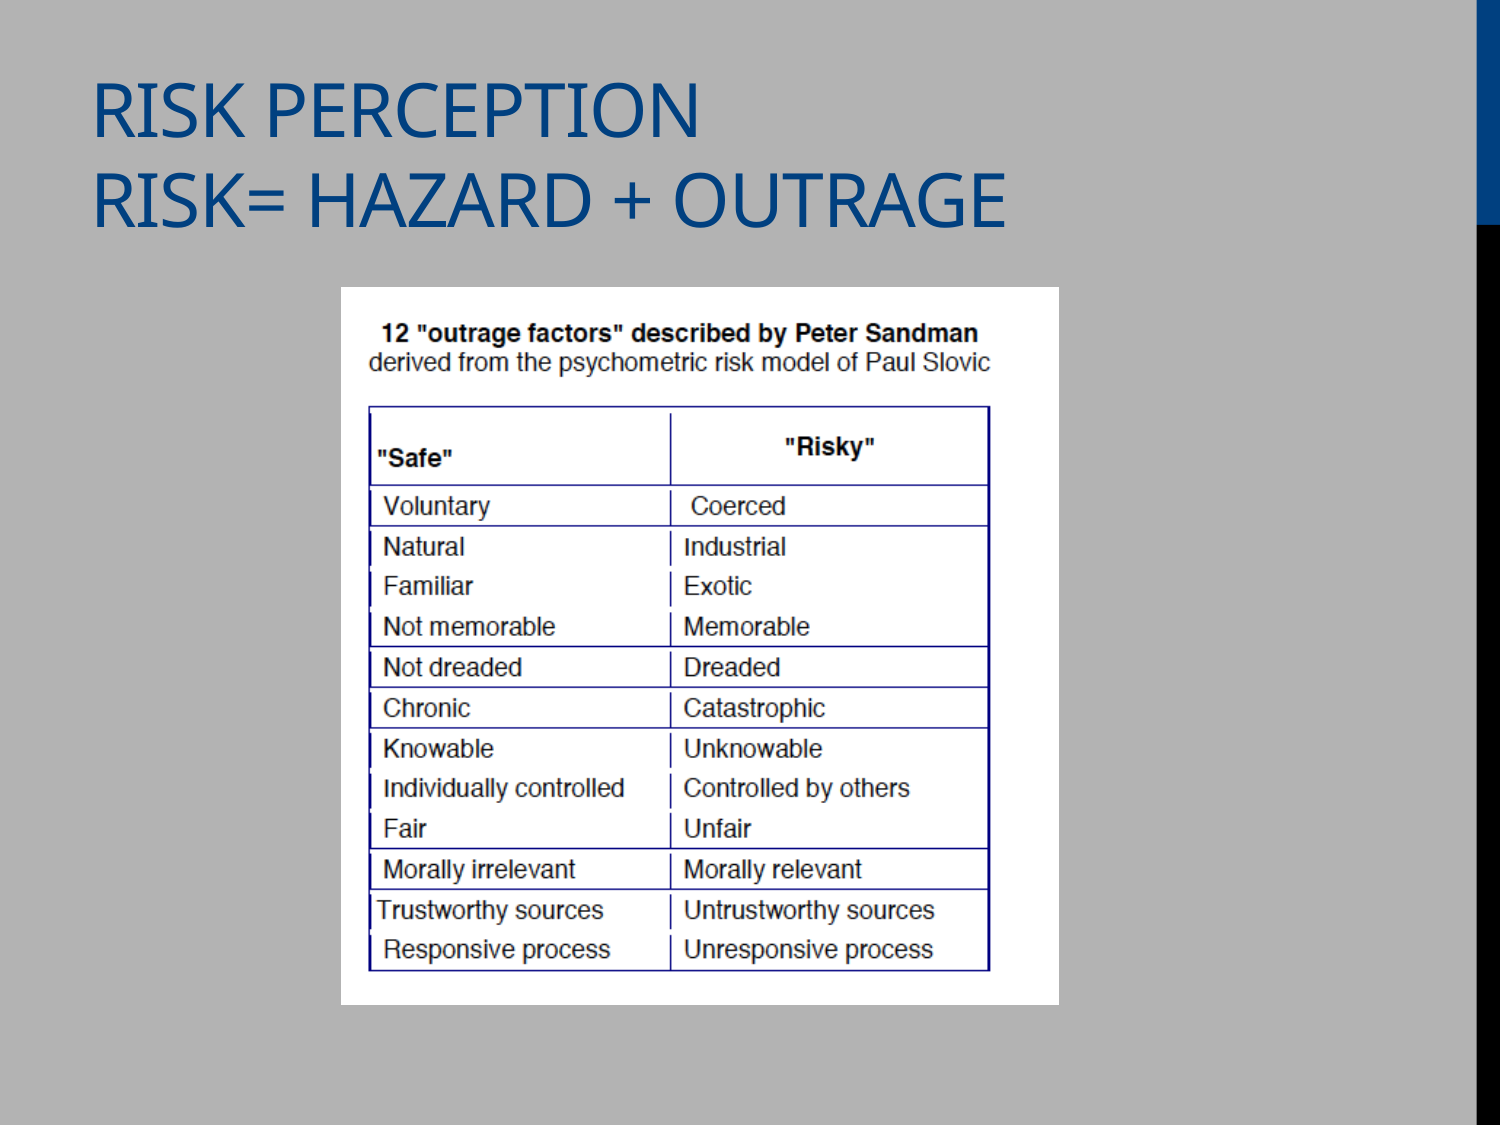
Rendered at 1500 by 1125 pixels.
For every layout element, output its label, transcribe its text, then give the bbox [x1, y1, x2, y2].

title Risk Perception Risk= Hazard + Outrage [75, 25, 1025, 250]
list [74, 286, 1326, 1006]
